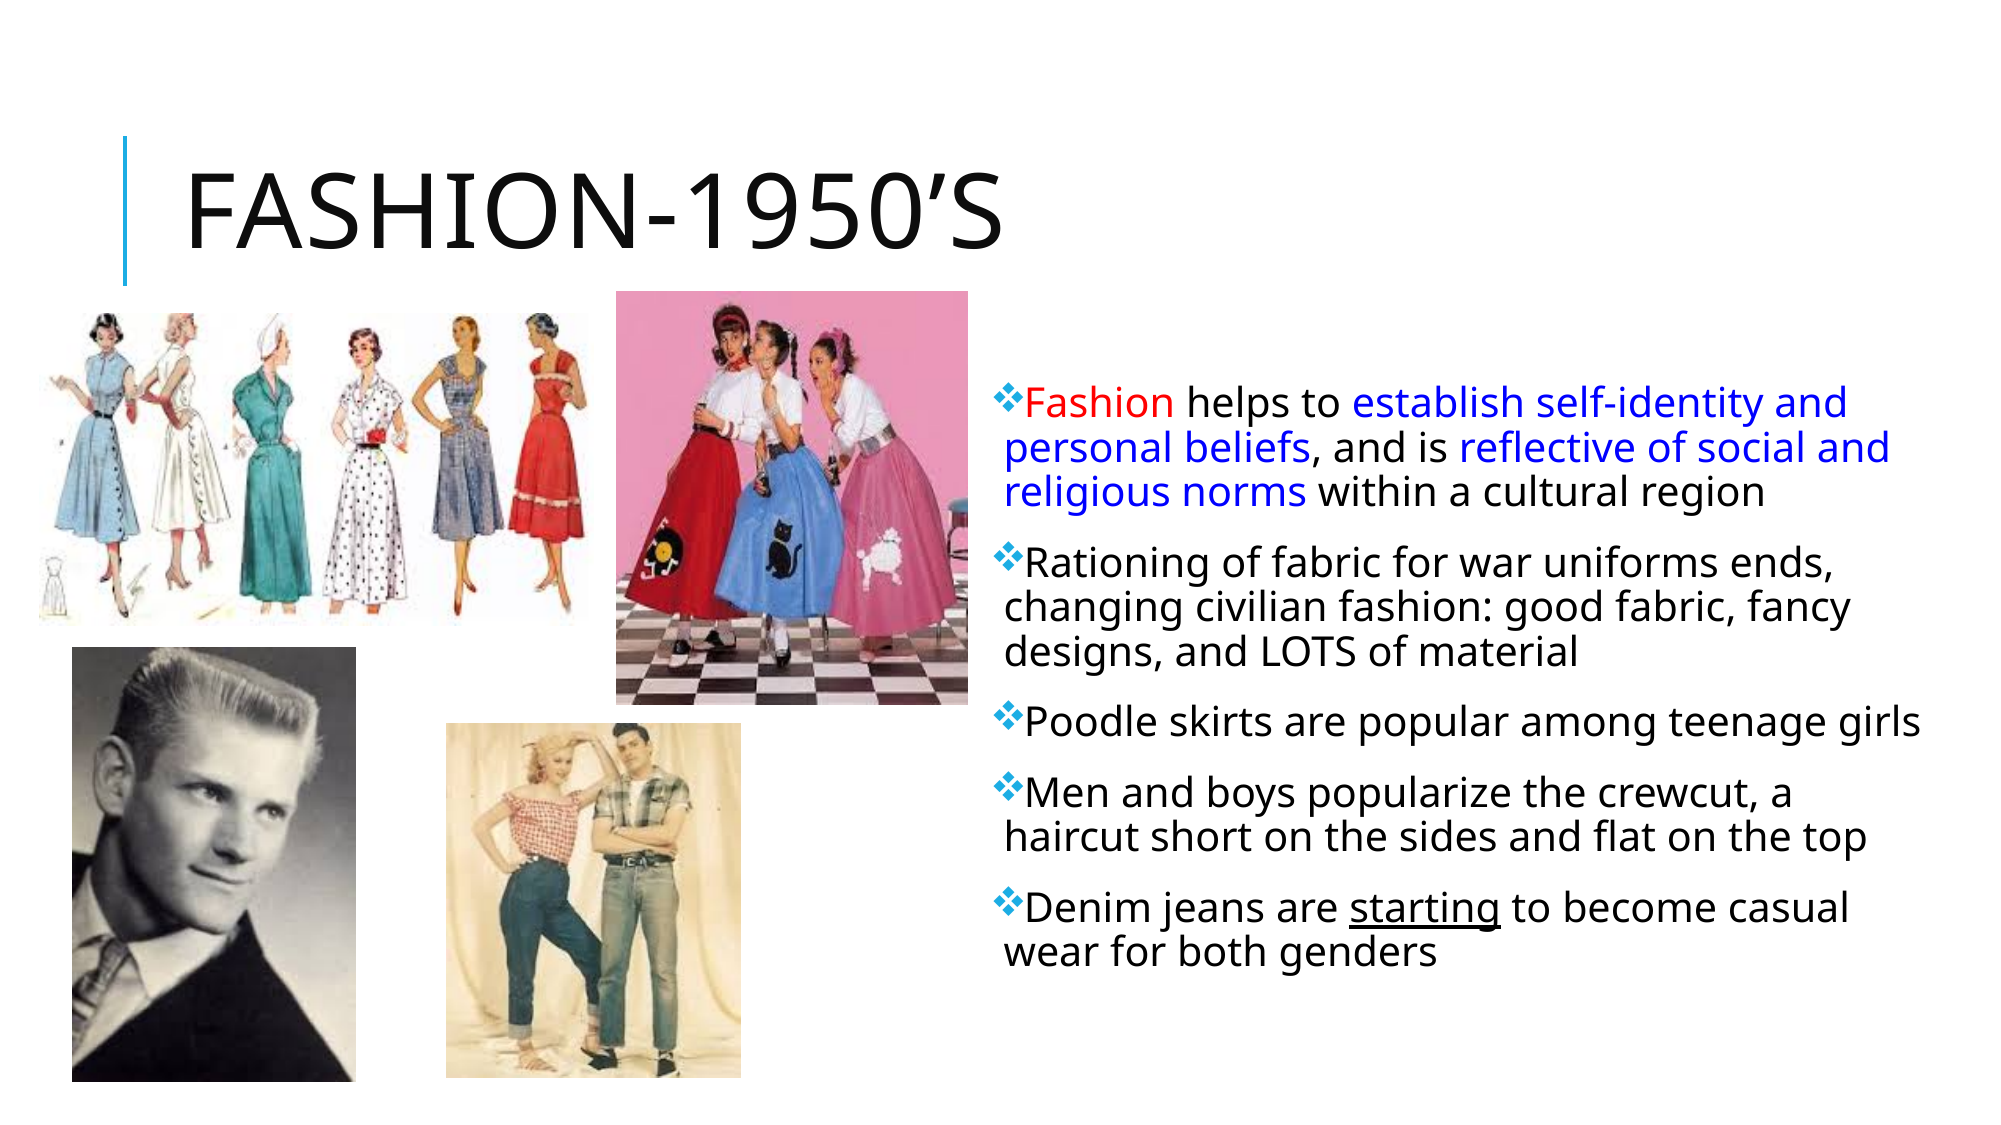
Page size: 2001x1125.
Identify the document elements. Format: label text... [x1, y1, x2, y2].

picture [616, 291, 969, 706]
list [39, 313, 594, 626]
picture [72, 647, 356, 1082]
title Fashion-1950’s [168, 96, 1763, 342]
list Fashion helps to establish self-identity and personal beliefs, and is reflective of social and religious norms within a cultural region Rationing of fabric for war uniforms ends, changing civilian fashion: good fabric, fancy designs, and LOTS of material Poodle skirts are popular among teenage girls Men and boys popularize the crewcut, a haircut short on the sides and flat on the top Denim jeans are starting to become casual wear for both genders [982, 375, 1938, 1035]
picture [446, 723, 741, 1078]
